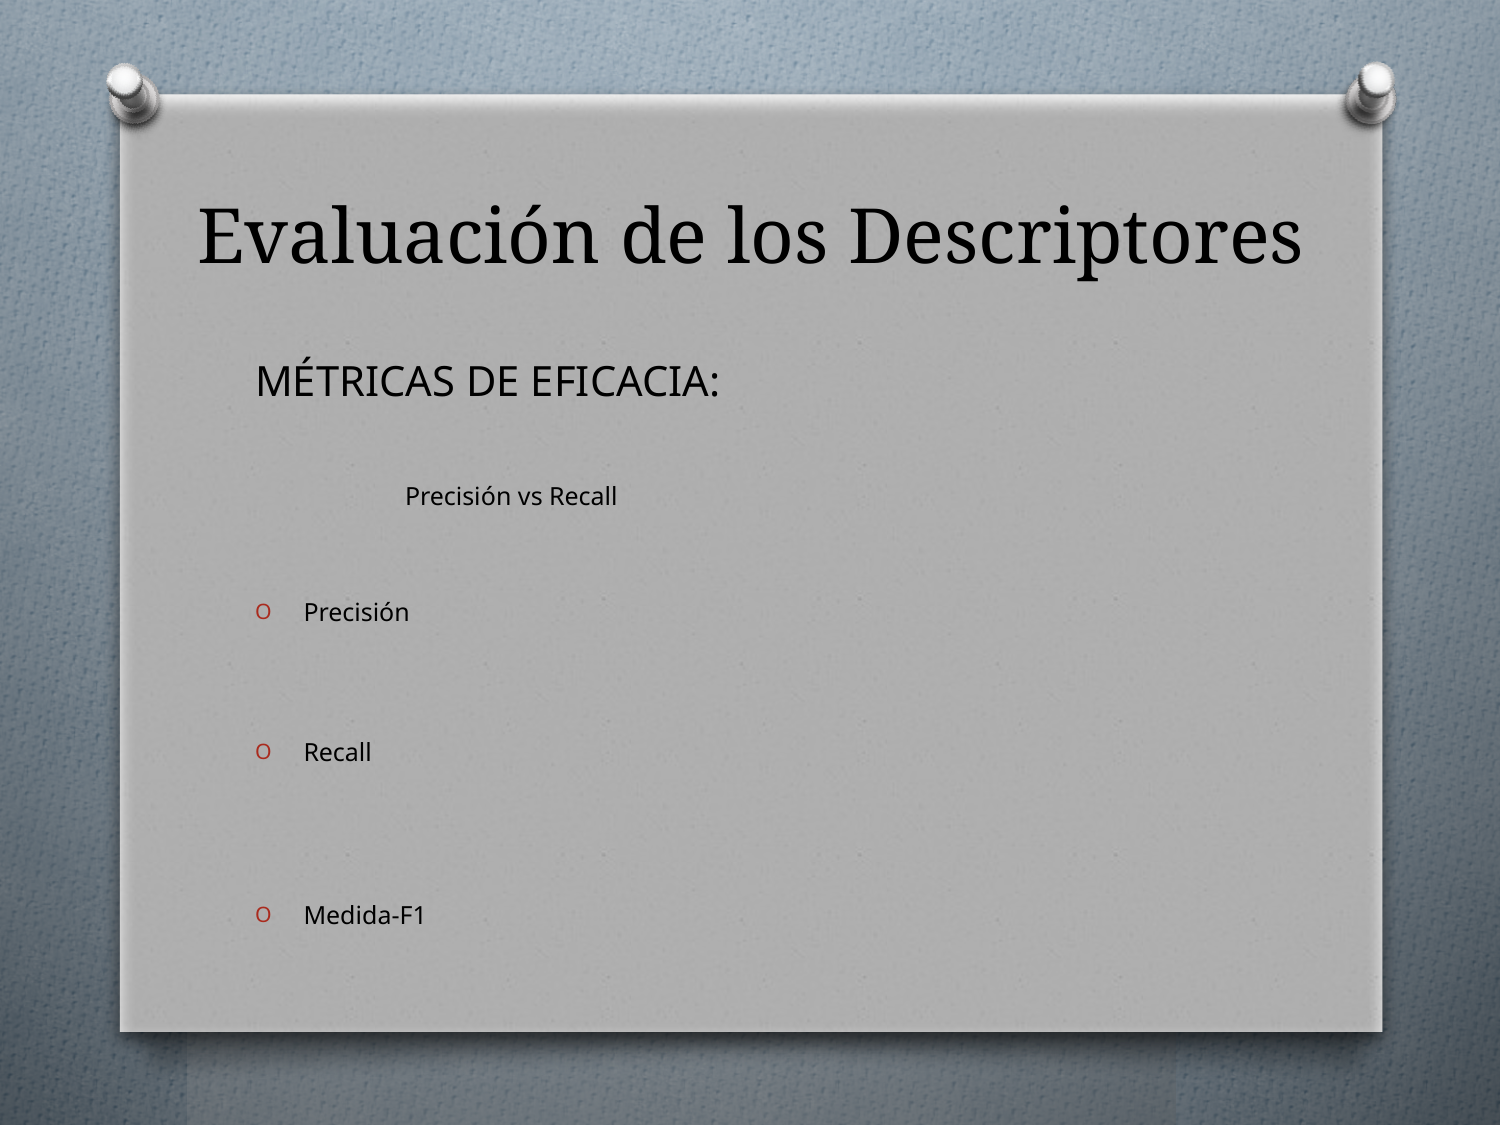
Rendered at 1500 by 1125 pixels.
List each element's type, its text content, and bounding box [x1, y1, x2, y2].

picture [75, 29, 198, 153]
title Evaluación de los Descriptores [179, 134, 1323, 332]
picture [1317, 35, 1439, 156]
